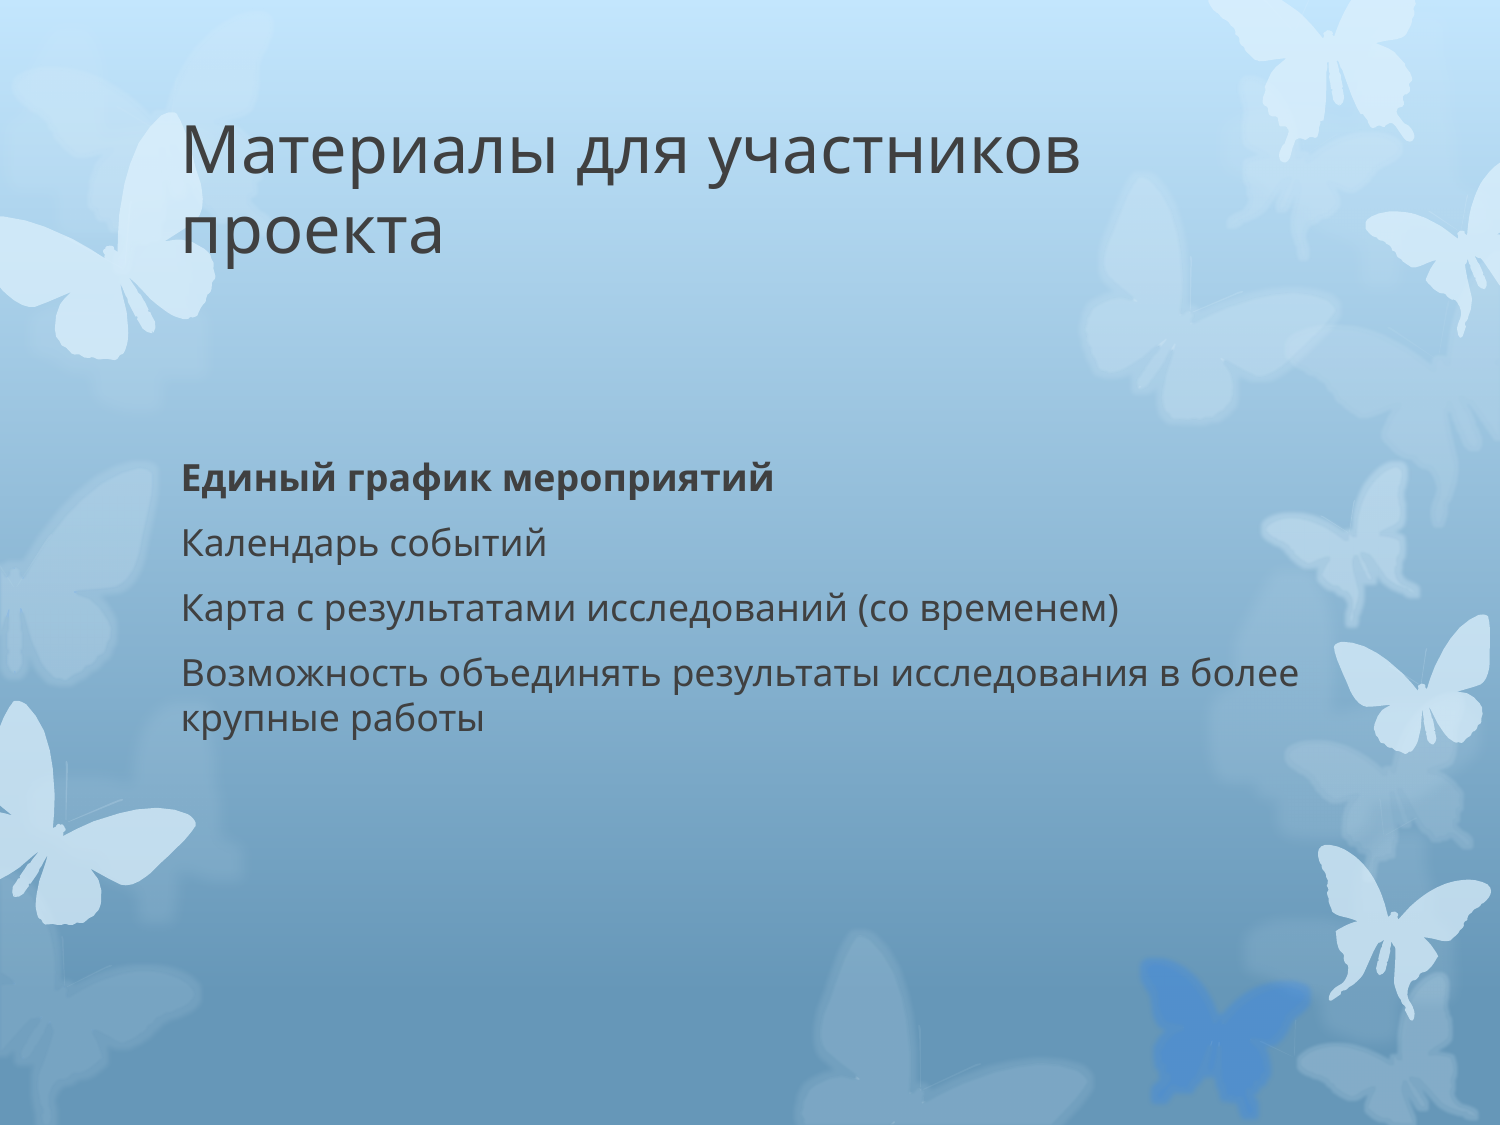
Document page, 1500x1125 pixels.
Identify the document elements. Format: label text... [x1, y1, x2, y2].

list Единый график мероприятий Календарь событий Карта с результатами исследований (со временем) Возможность объединять результаты исследования в более крупные работы [165, 296, 1335, 962]
title Материалы для участников проекта [165, 110, 1335, 263]
